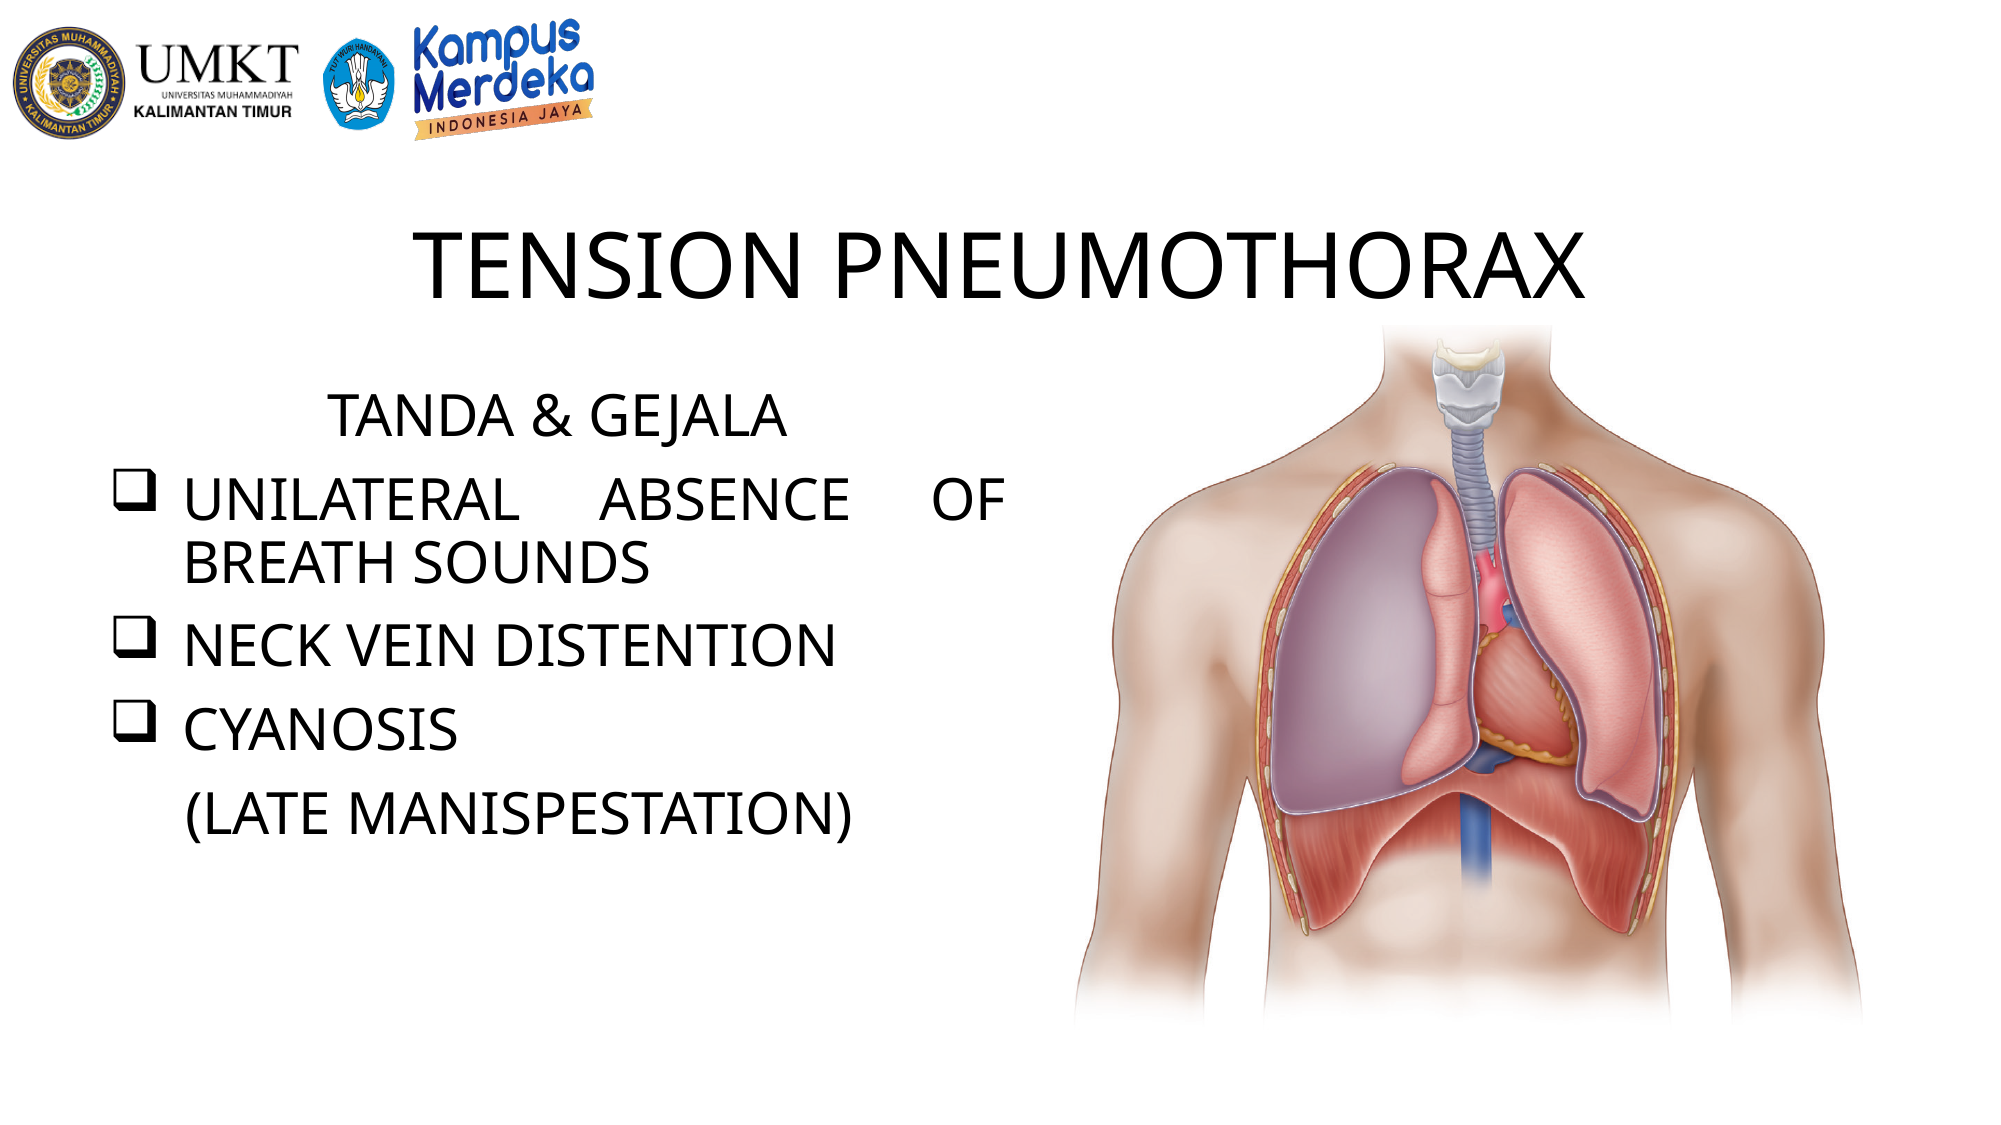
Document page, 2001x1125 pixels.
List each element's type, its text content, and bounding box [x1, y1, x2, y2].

list TANDA & GEJALA UNILATERAL ABSENCE OF BREATH SOUNDS NECK VEIN DISTENTION CYANOSIS (LATE MANISPESTATION) [93, 379, 1021, 1013]
picture [0, 0, 595, 181]
picture [1021, 325, 1894, 1037]
title TENSION PNEUMOTHORAX [137, 183, 1863, 355]
